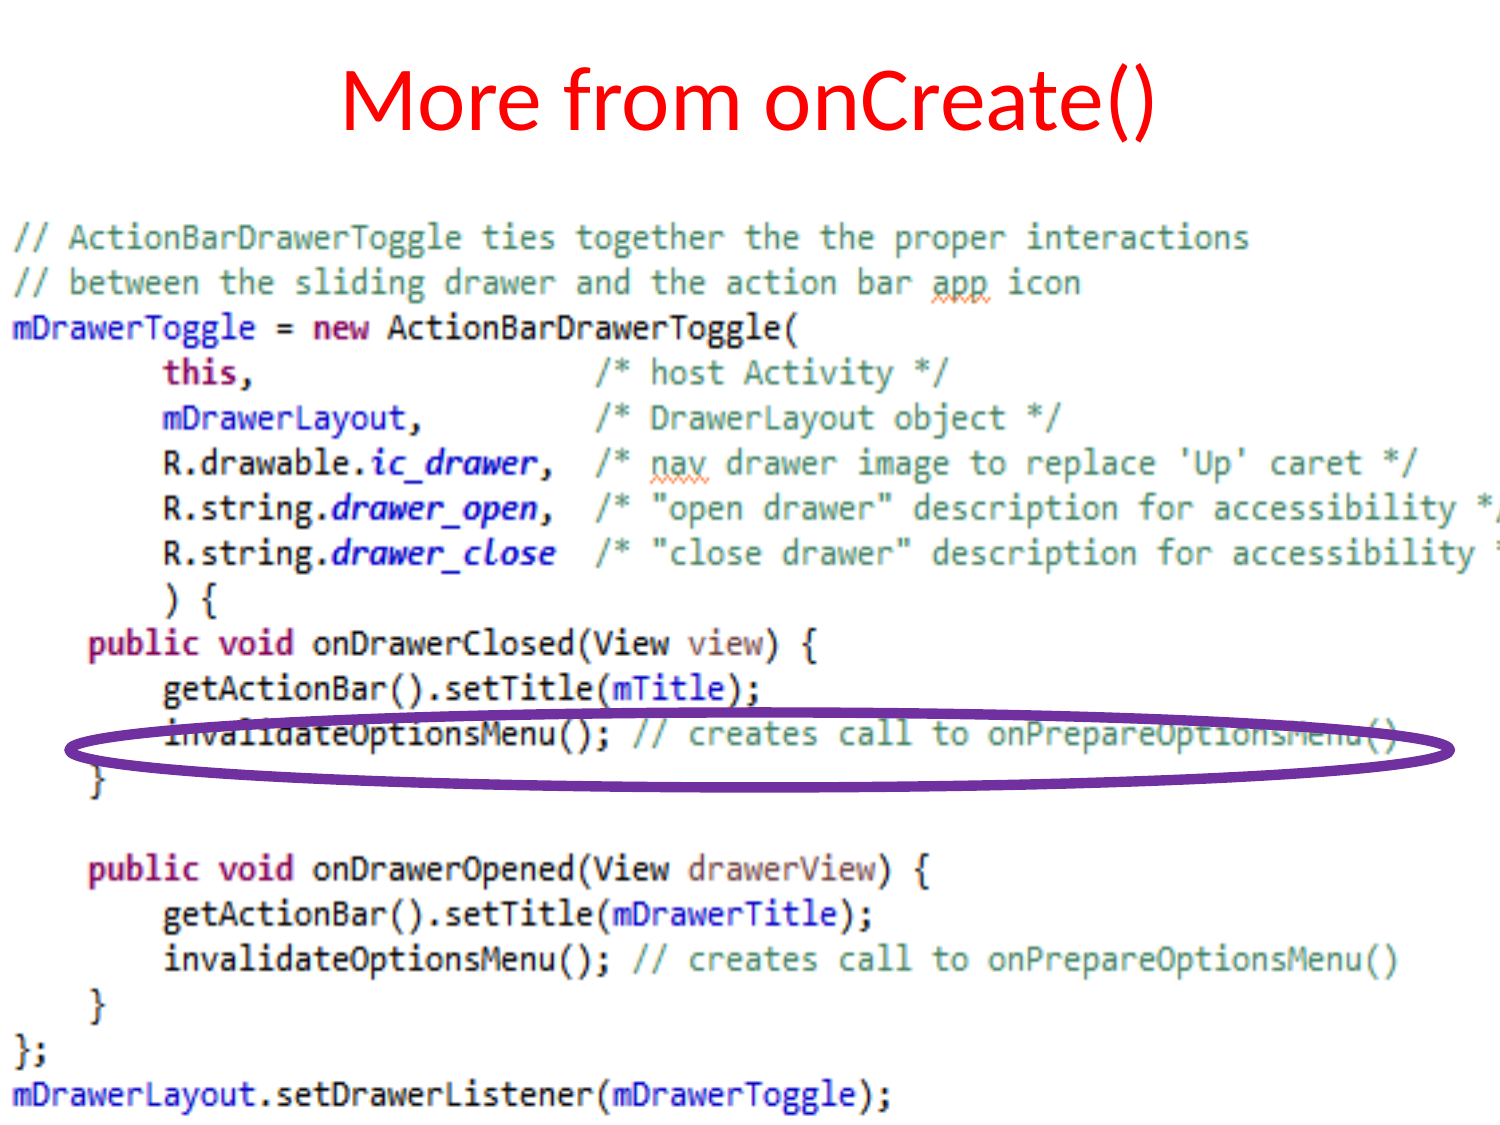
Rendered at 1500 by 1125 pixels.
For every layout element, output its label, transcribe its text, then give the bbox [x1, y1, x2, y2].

title More from onCreate() [75, 0, 1425, 188]
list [0, 199, 1500, 1125]
